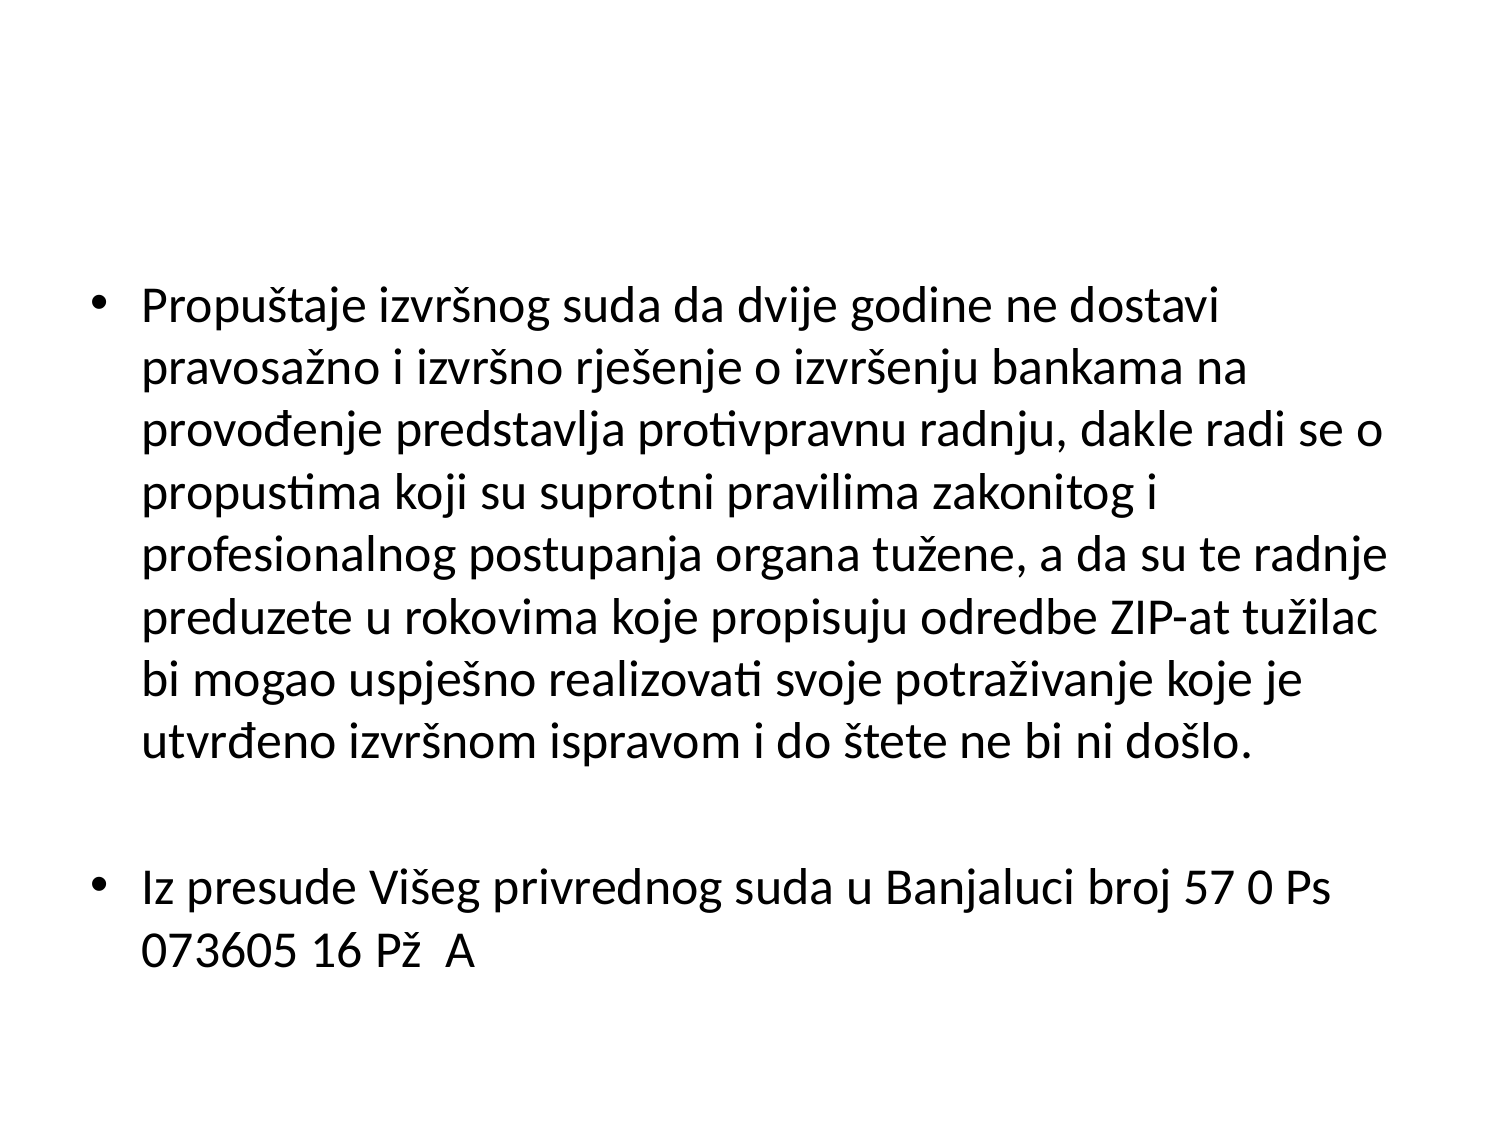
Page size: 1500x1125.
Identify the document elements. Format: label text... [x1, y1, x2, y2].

list Propuštaje izvršnog suda da dvije godine ne dostavi pravosažno i izvršno rješenje o izvršenju bankama na provođenje predstavlja protivpravnu radnju, dakle radi se o propustima koji su suprotni pravilima zakonitog i profesionalnog postupanja organa tužene, a da su te radnje preduzete u rokovima koje propisuju odredbe ZIP-at tužilac bi mogao uspješno realizovati svoje potraživanje koje je utvrđeno izvršnom ispravom i do štete ne bi ni došlo. Iz presude Višeg privrednog suda u Banjaluci broj 57 0 Ps 073605 16 Pž A [75, 262, 1425, 1005]
